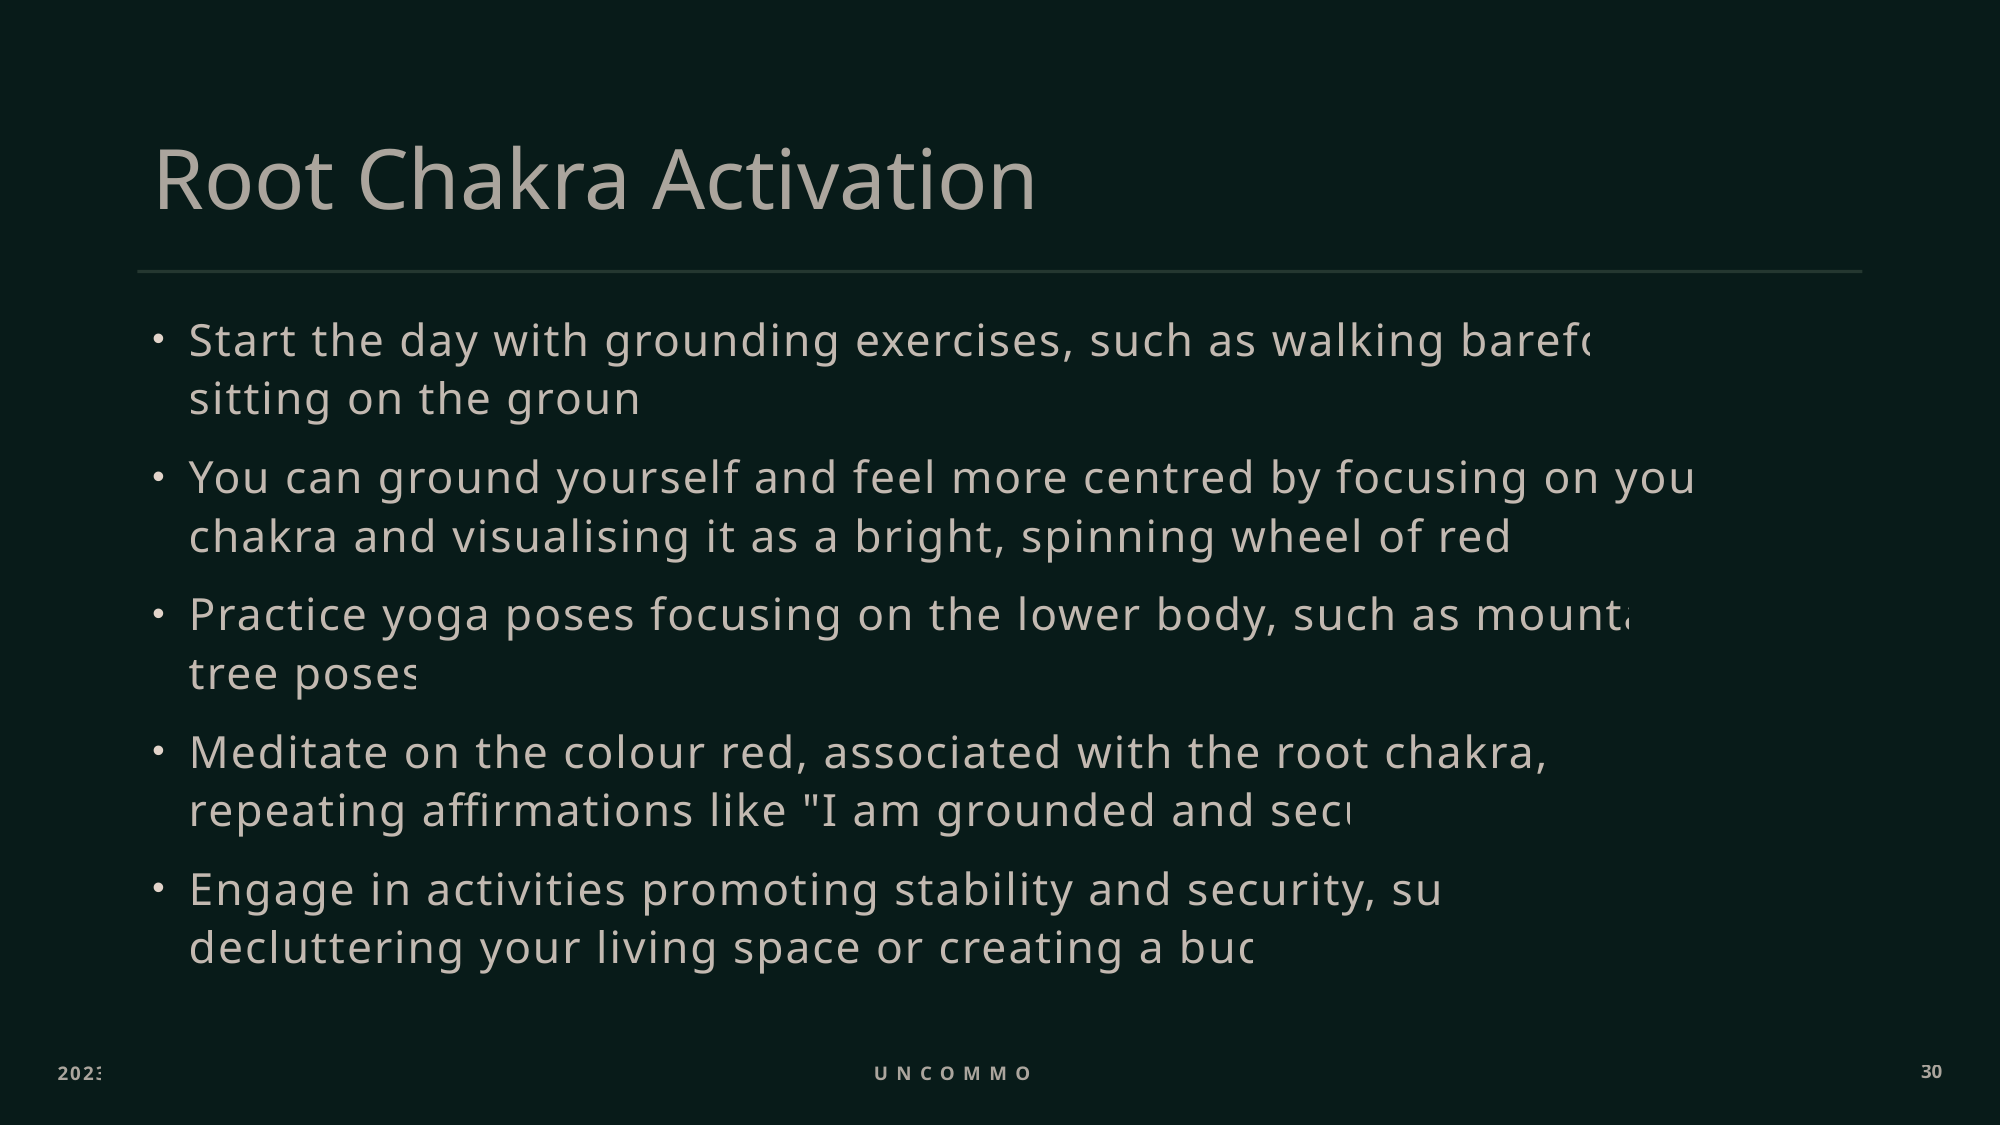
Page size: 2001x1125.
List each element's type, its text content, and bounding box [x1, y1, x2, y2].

list Start the day with grounding exercises, such as walking barefoot or sitting on the ground. You can ground yourself and feel more centred by focusing on your root chakra and visualising it as a bright, spinning wheel of red light. Practice yoga poses focusing on the lower body, such as mountain or tree poses. Meditate on the colour red, associated with the root chakra, while repeating affirmations like "I am grounded and secure.“ Engage in activities promoting stability and security, such as decluttering your living space or creating a budget. [137, 299, 1863, 987]
title Root Chakra Activation [137, 108, 1863, 244]
footer Uncommon ppl [587, 1042, 1413, 1103]
slide_number 2023 [42, 1042, 587, 1103]
slide_number 30 [1725, 1042, 1958, 1103]
